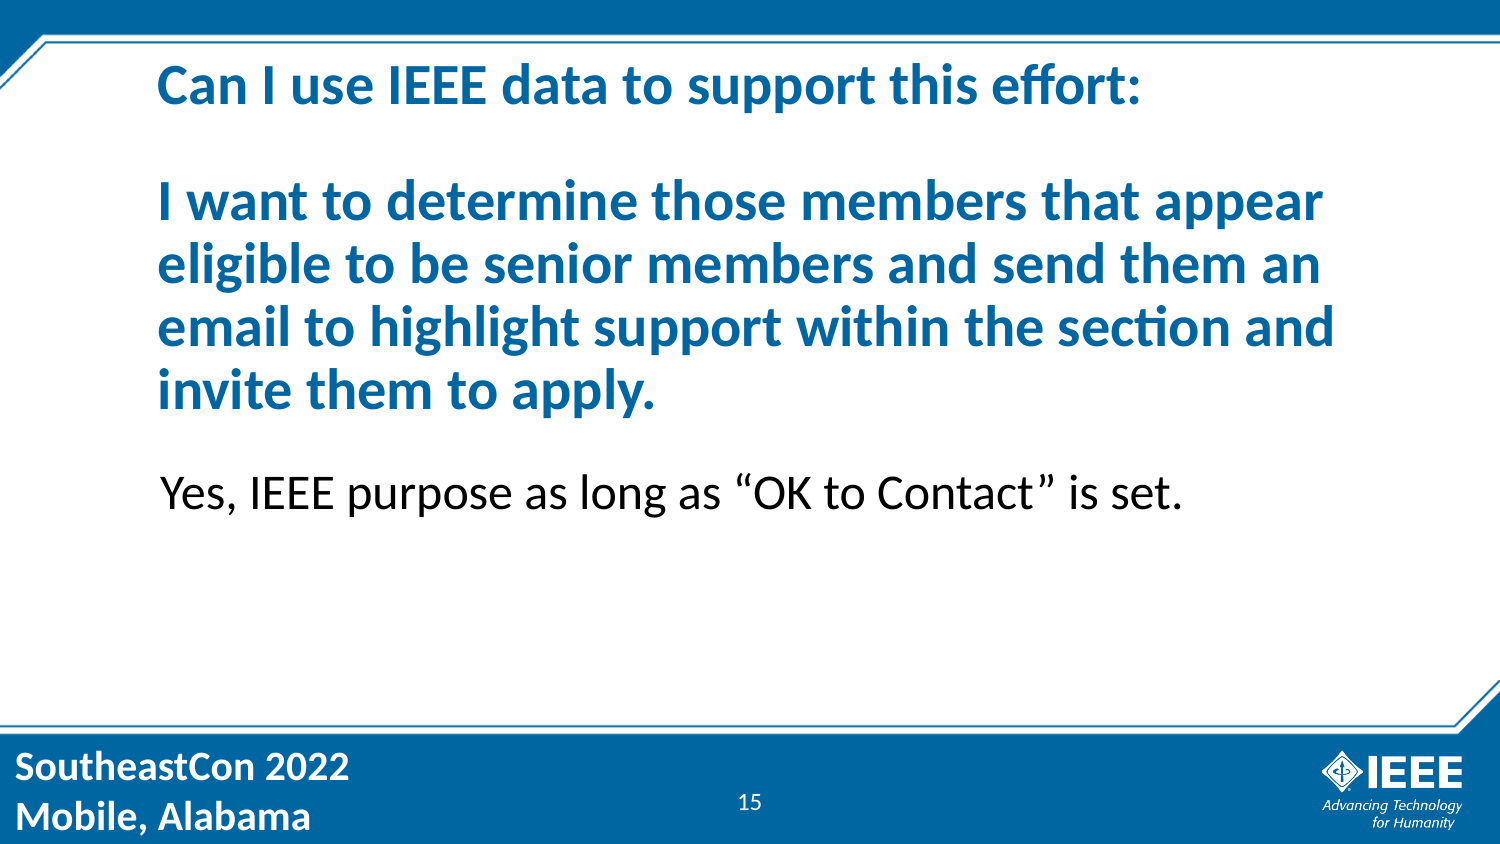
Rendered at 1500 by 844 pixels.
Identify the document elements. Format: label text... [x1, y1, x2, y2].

text_box Can I use IEEE data to support this effort: [142, 47, 1437, 124]
slide_number 15 [710, 777, 790, 823]
list Yes, IEEE purpose as long as “OK to Contact” is set. [145, 459, 1439, 711]
picture [0, 0, 1500, 111]
picture [0, 680, 1500, 844]
title I want to determine those members that appear eligible to be senior members and send them an email to highlight support within the section and invite them to apply. [142, 162, 1437, 415]
